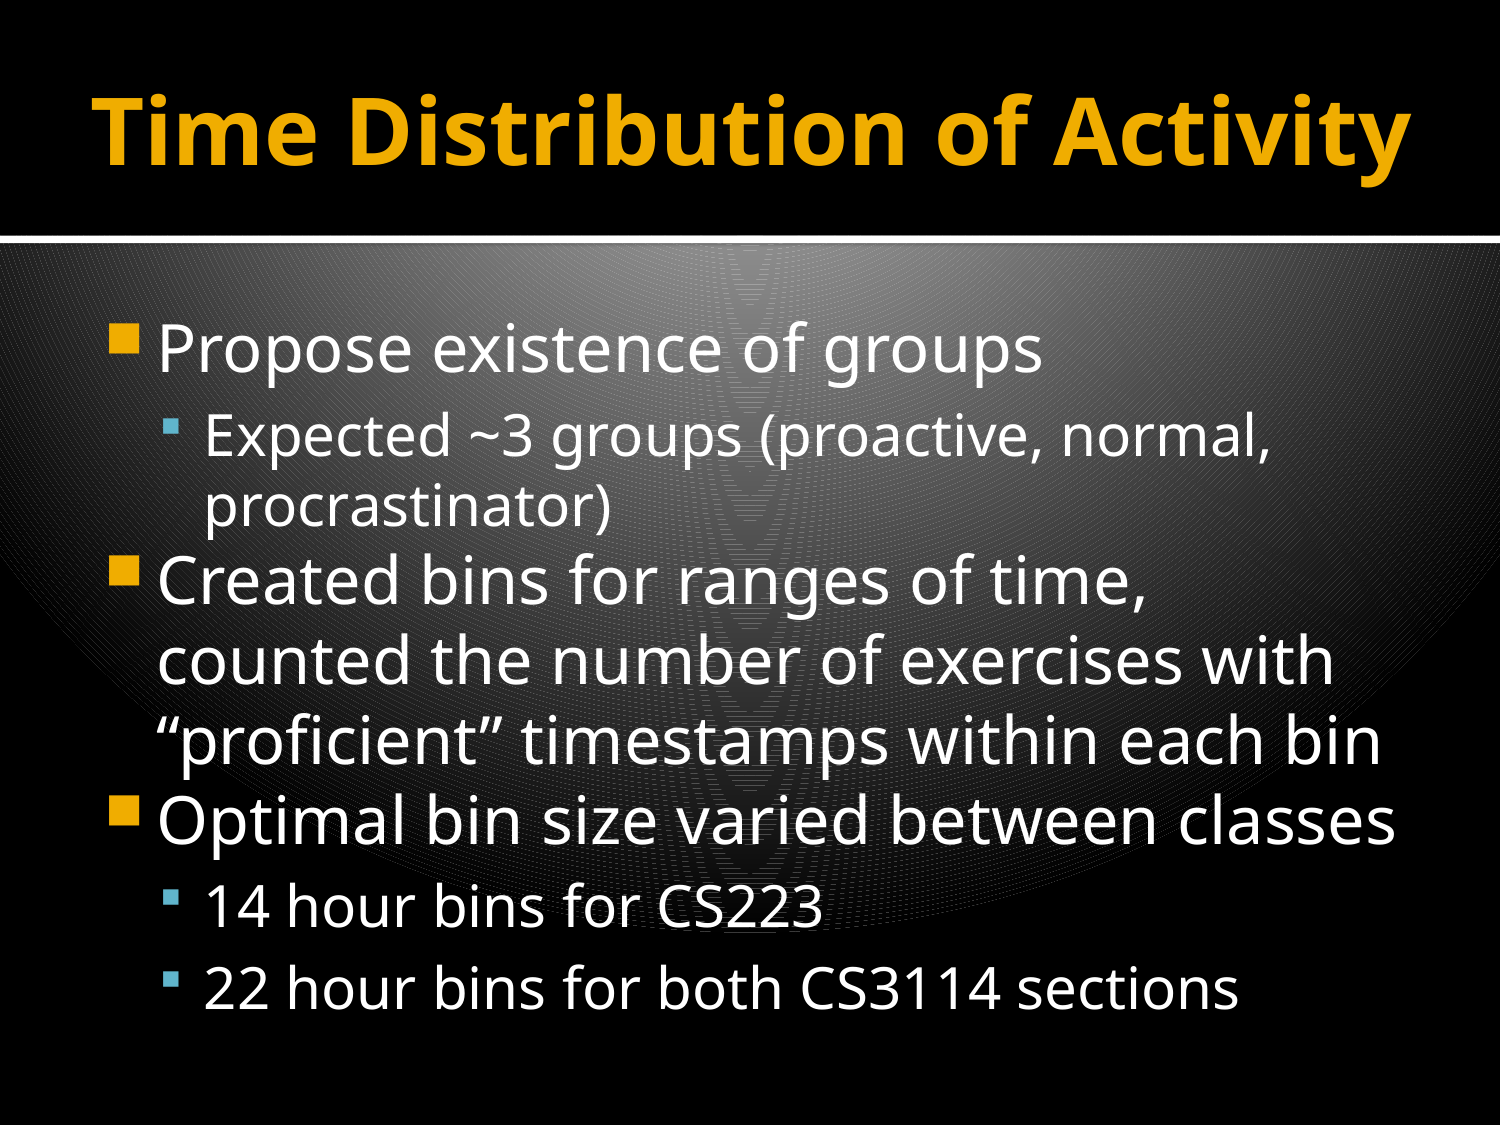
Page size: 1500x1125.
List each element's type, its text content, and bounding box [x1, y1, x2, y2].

list Propose existence of groups Expected ~3 groups (proactive, normal, procrastinator) Created bins for ranges of time, counted the number of exercises with “proficient” timestamps within each bin Optimal bin size varied between classes 14 hour bins for CS223 22 hour bins for both CS3114 sections [75, 291, 1425, 1050]
title Time Distribution of Activity [75, 25, 1425, 231]
